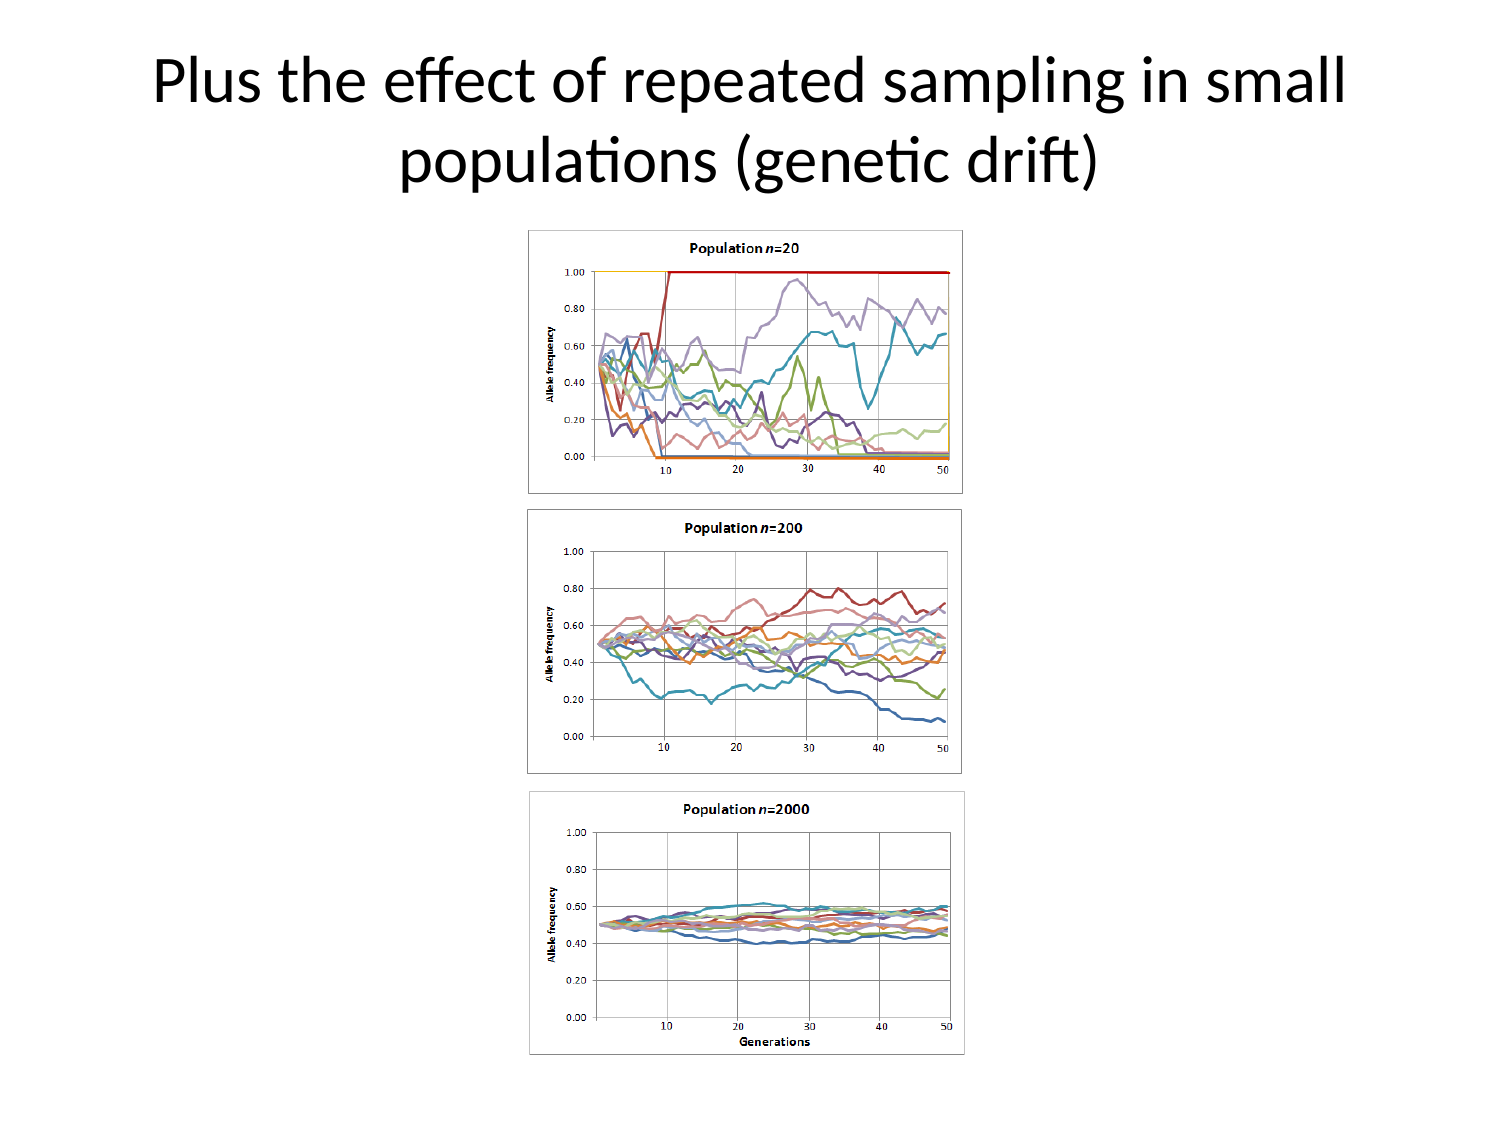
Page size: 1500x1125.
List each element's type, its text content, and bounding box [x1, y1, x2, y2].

picture [501, 196, 1022, 1086]
title Plus the effect of repeated sampling in small populations (genetic drift) [75, 0, 1425, 233]
